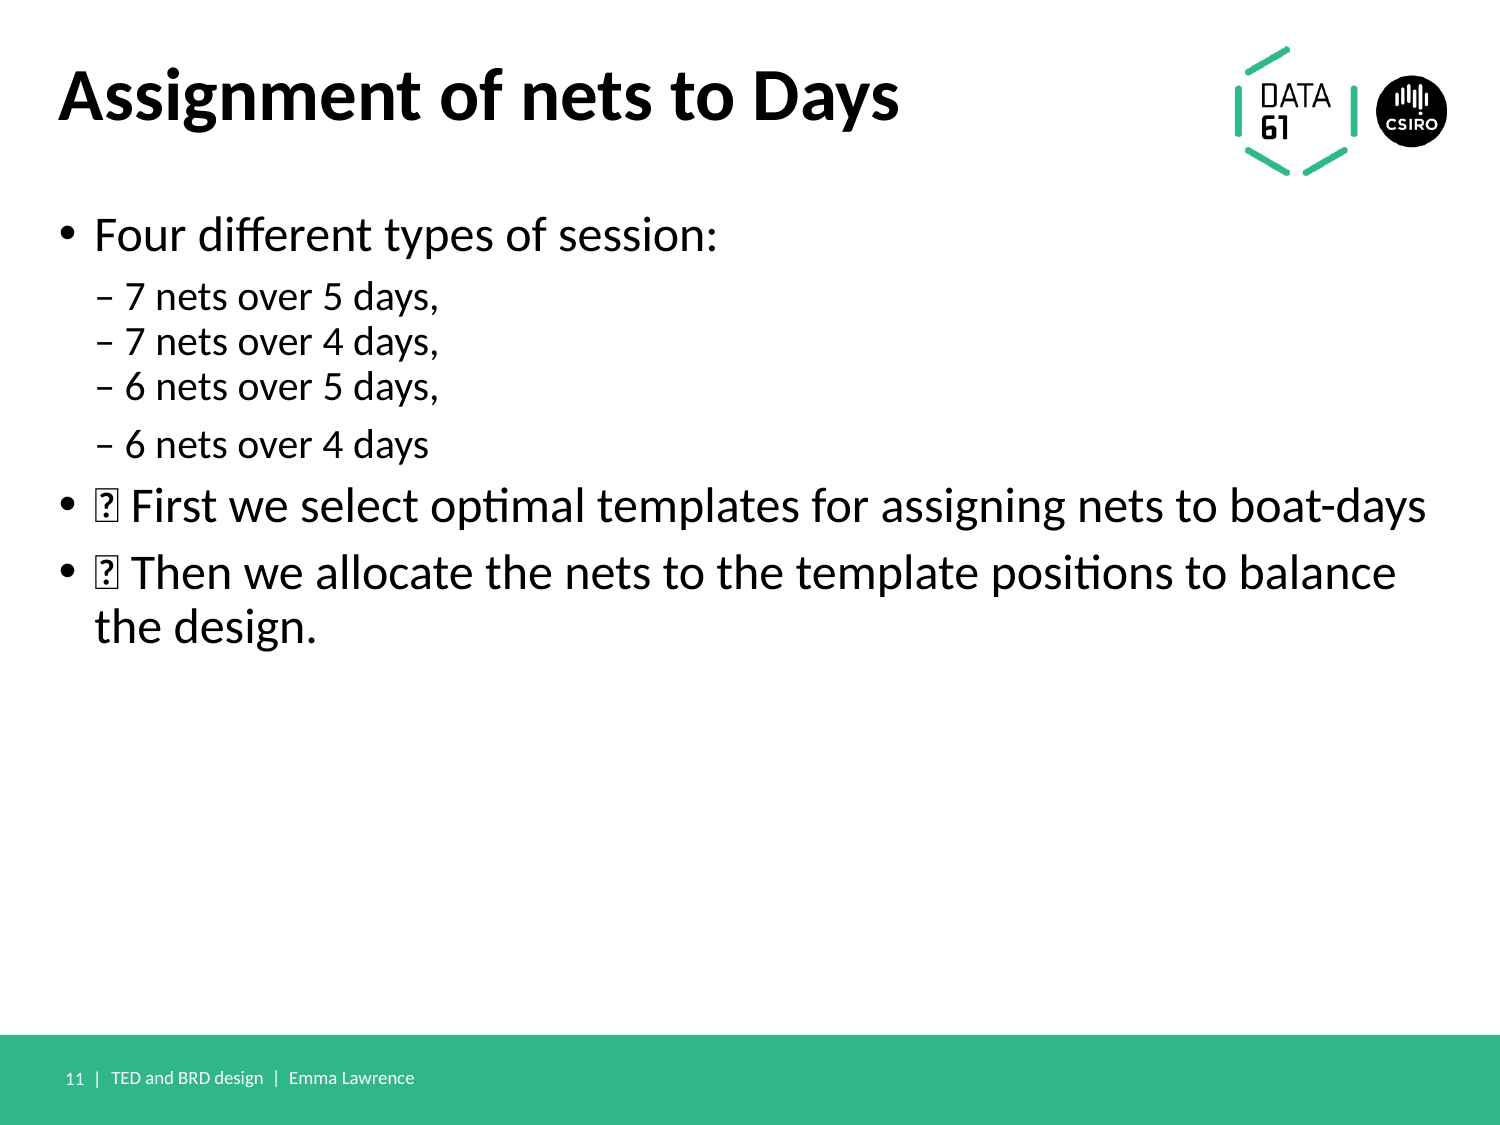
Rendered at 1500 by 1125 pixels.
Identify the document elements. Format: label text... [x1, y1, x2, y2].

slide_number 11 | [54, 1067, 102, 1088]
title Assignment of nets to Days [58, 45, 1211, 185]
picture [1235, 46, 1447, 176]
list Four different types of session: – 7 nets over 5 days, – 7 nets over 4 days, – 6 nets over 5 days, – 6 nets over 4 days 􏰀 First we select optimal templates for assigning nets to boat-days 􏰀 Then we allocate the nets to the template positions to balance the design. [58, 208, 1447, 959]
footer TED and BRD design | Emma Lawrence [111, 1067, 1110, 1088]
